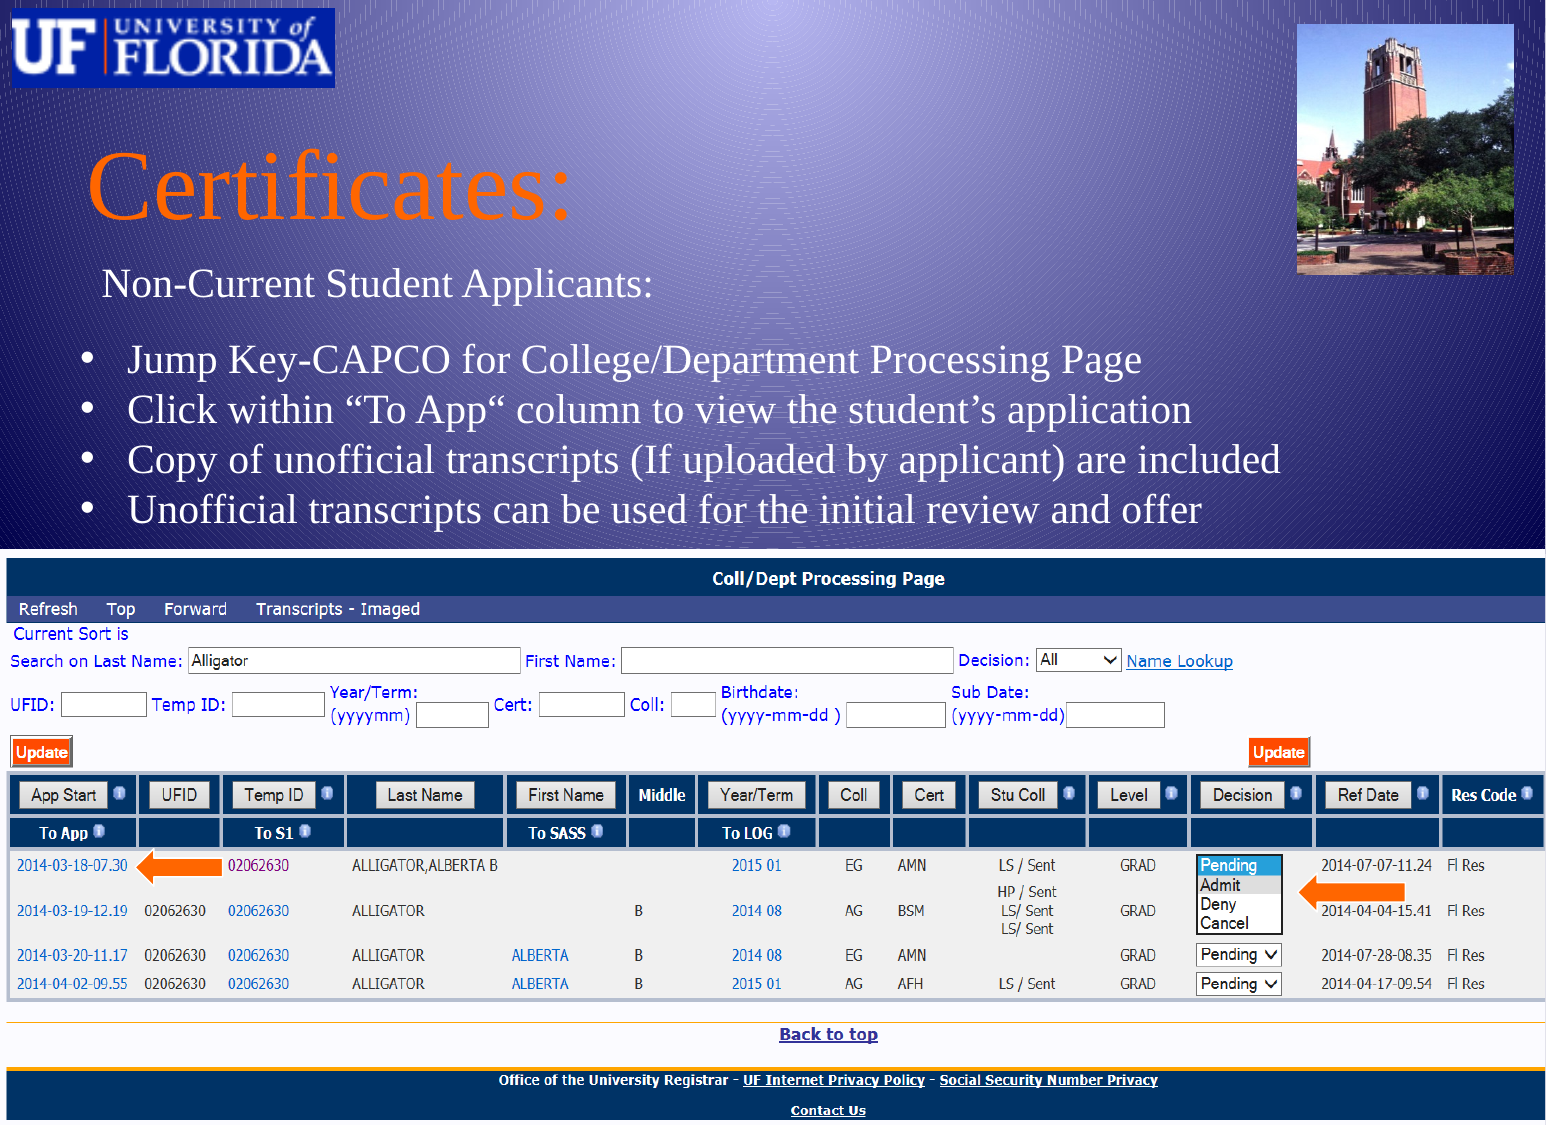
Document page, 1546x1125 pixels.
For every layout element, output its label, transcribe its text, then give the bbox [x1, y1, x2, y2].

text_box Non-Current Student Applicants: [86, 248, 670, 359]
picture [0, 549, 1546, 1125]
text_box Jump Key-CAPCO for College/Department Processing Page Click within “To App“ column to view the student’s application Copy of unofficial transcripts (If uploaded by applicant) are included Unofficial transcripts can be used for the initial review and offer [65, 324, 1435, 540]
picture [1297, 24, 1514, 276]
text_box Certificates: [65, 112, 598, 248]
picture [12, 8, 335, 88]
